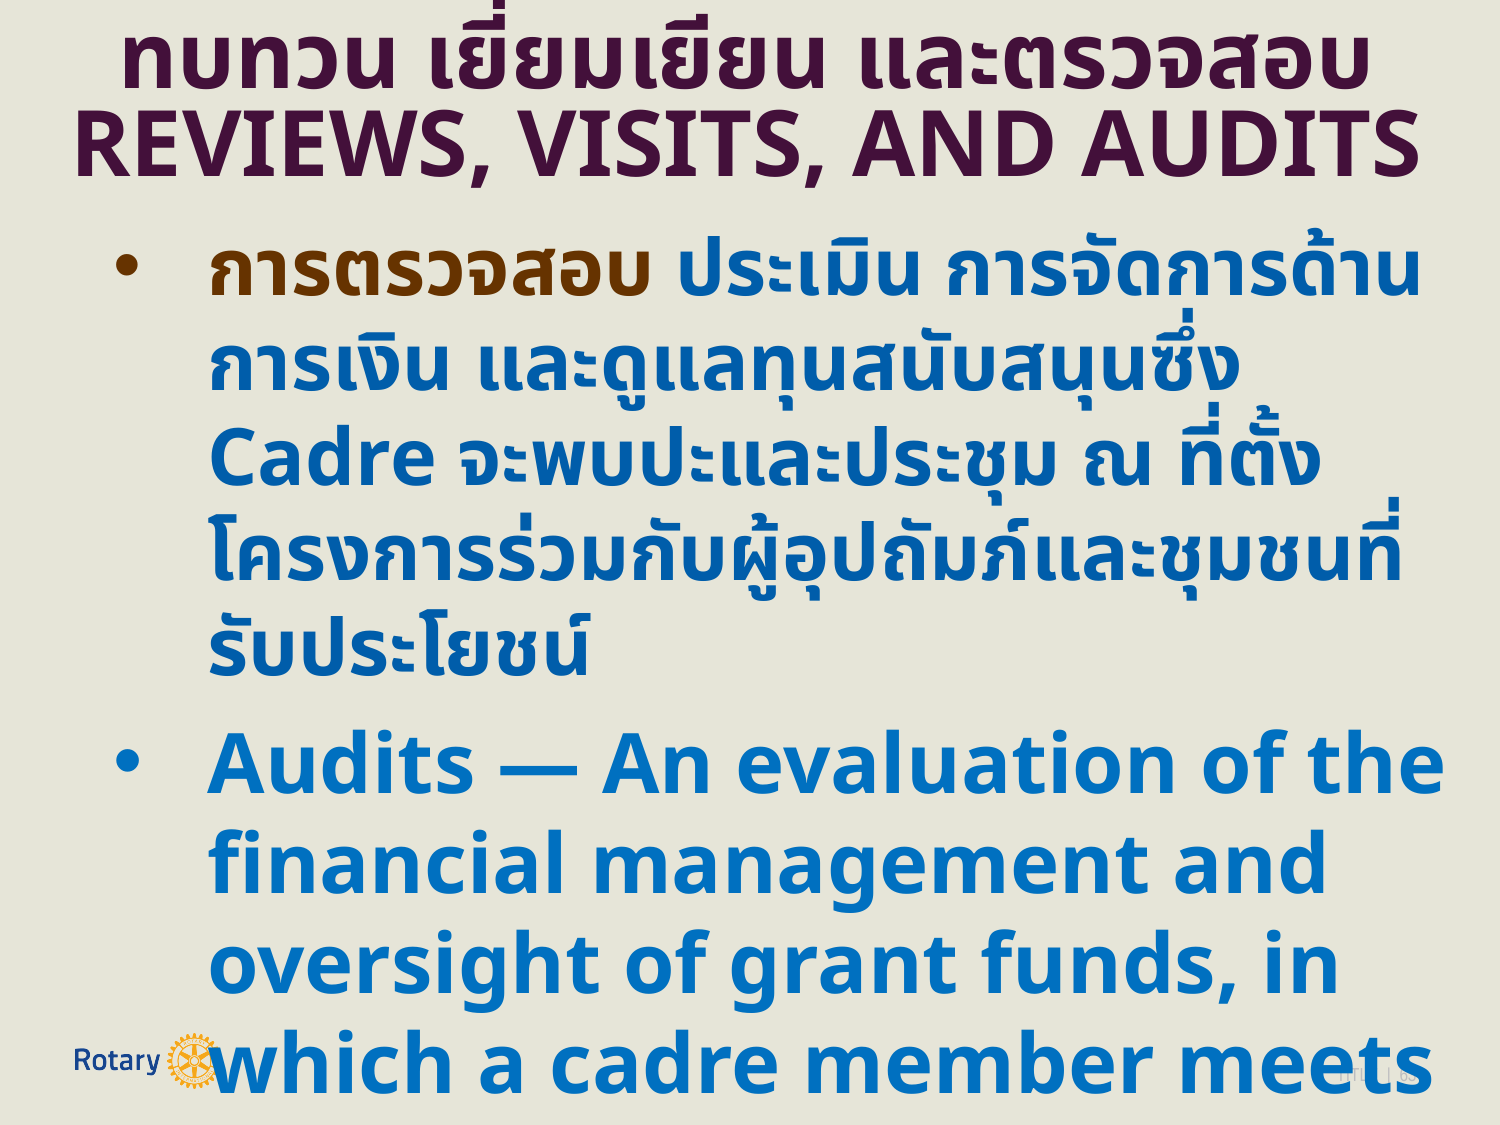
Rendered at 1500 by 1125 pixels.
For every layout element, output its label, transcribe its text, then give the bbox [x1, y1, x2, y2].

text_box ทบทวน เยี่ยมเยียน และตรวจสอบ REVIEWS, VISITS, AND AUDITS [0, 10, 1494, 202]
picture [75, 1033, 98, 1089]
text_box การตรวจสอบ ประเมิน การจัดการด้านการเงิน และดูแลทุนสนับสนุนซึ่ง Cadre จะพบปะและประชุม ณ ที่ตั้งโครงการร่วมกับผู้อุปถัมภ์และชุมชนที่รับประโยชน์ Audits — An evaluation of the financial management and oversight of grant funds, in which a cadre member meets on-site with the project sponsors and the benefiting community [98, 208, 1485, 1125]
